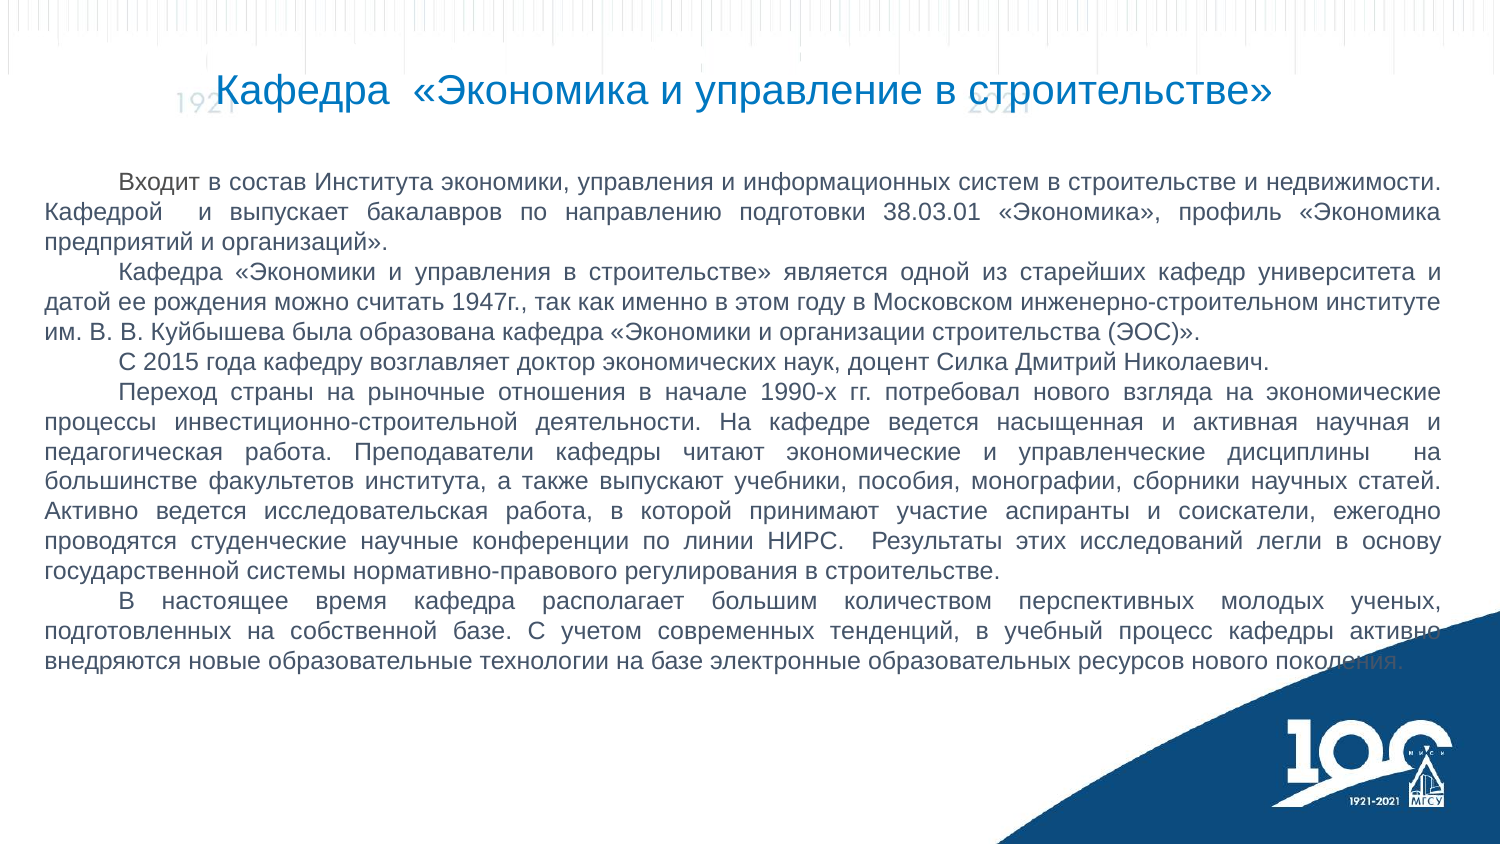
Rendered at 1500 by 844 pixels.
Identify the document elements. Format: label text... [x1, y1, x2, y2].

title Выпускающая кафедра: [0, 0, 1350, 141]
picture [0, 0, 1500, 844]
list Кафедра «Экономика и управление в строительстве» Входит в состав Института экономики, управления и информационных систем в строительстве и недвижимости. Кафедрой и выпускает бакалавров по направлению подготовки 38.03.01 «Экономика», профиль «Экономика предприятий и организаций». Кафедра «Экономики и управления в строительстве» является одной из старейших кафедр университета и датой ее рождения можно считать 1947г., так как именно в этом году в Московском инженерно-строительном институте им. В. В. Куйбышева была образована кафедра «Экономики и организации строительства (ЭОС)». С 2015 года кафедру возглавляет доктор экономических наук, доцент Силка Дмитрий Николаевич. Переход страны на рыночные отношения в начале 1990-х гг. потребовал нового взгляда на экономические процессы инвестиционно-строительной деятельности. На кафедре ведется насыщенная и активная научная и педагогическая работа. Преподаватели кафедры читают экономические и управленческие дисциплины на большинстве факультетов института, а также выпускают учебники, пособия, монографии, сборники научных статей. Активно ведется исследовательская работа, в которой принимают участие аспиранты и соискатели, ежегодно проводятся студенческие научные конференции по линии НИРС. Результаты этих исследований легли в основу государственной системы нормативно-правового регулирования в строительстве. В настоящее время кафедра располагает большим количеством перспективных молодых ученых, подготовленных на собственной базе. С учетом современных тенденций, в учебный процесс кафедры активно внедряются новые образовательные технологии на базе электронные образовательных ресурсов нового поколения. [29, 55, 1459, 800]
